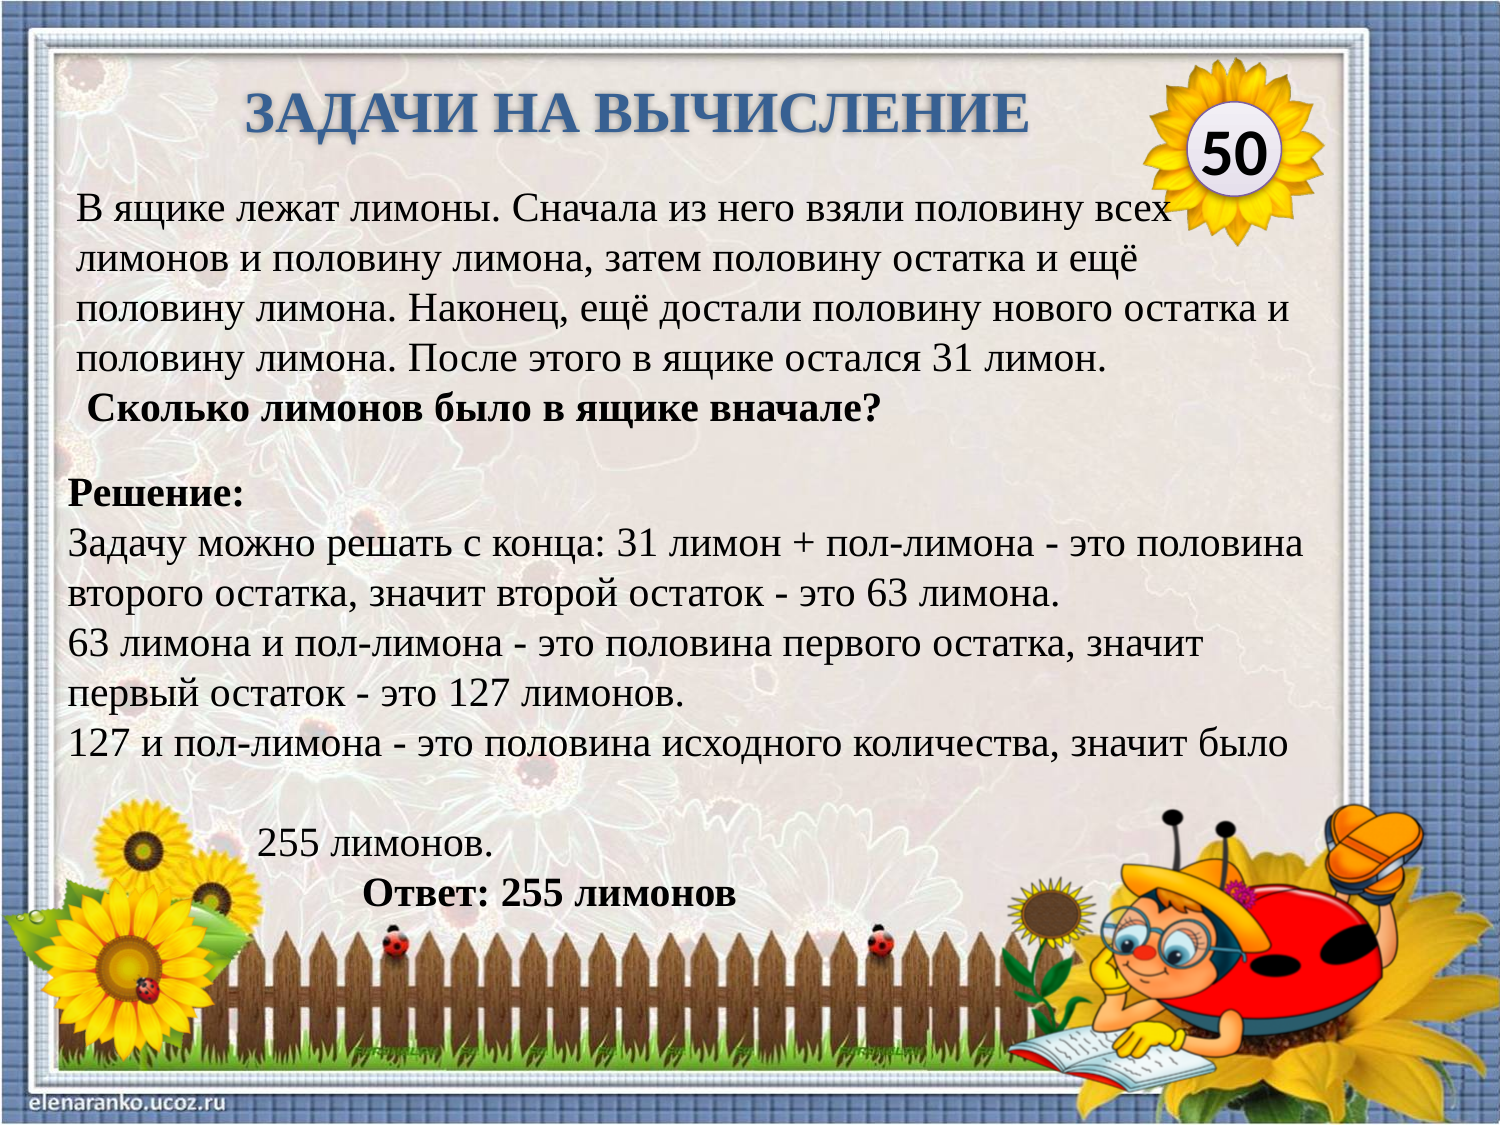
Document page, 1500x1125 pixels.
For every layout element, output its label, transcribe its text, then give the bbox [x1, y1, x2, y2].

picture [0, 0, 1500, 1125]
text_box Задачи на вычисление [123, 66, 1134, 152]
text_box Решение: Задачу можно решать с конца: 31 лимон + пол-лимона - это половина второго остатка, значит второй остаток - это 63 лимона. 63 лимона и пол-лимона - это половина первого остатка, значит первый остаток - это 127 лимонов. 127 и пол-лимона - это половина исходного количества, значит было 255 лимонов. Ответ: 255 лимонов [53, 457, 1329, 923]
text_box В ящике лежат лимоны. Сначала из него взяли половину всех лимонов и половину лимона, затем половину остатка и ещё половину лимона. Наконец, ещё достали половину нового остатка и половину лимона. После этого в ящике остался 31 лимон. Сколько лимонов было в ящике вначале? [61, 172, 1314, 438]
